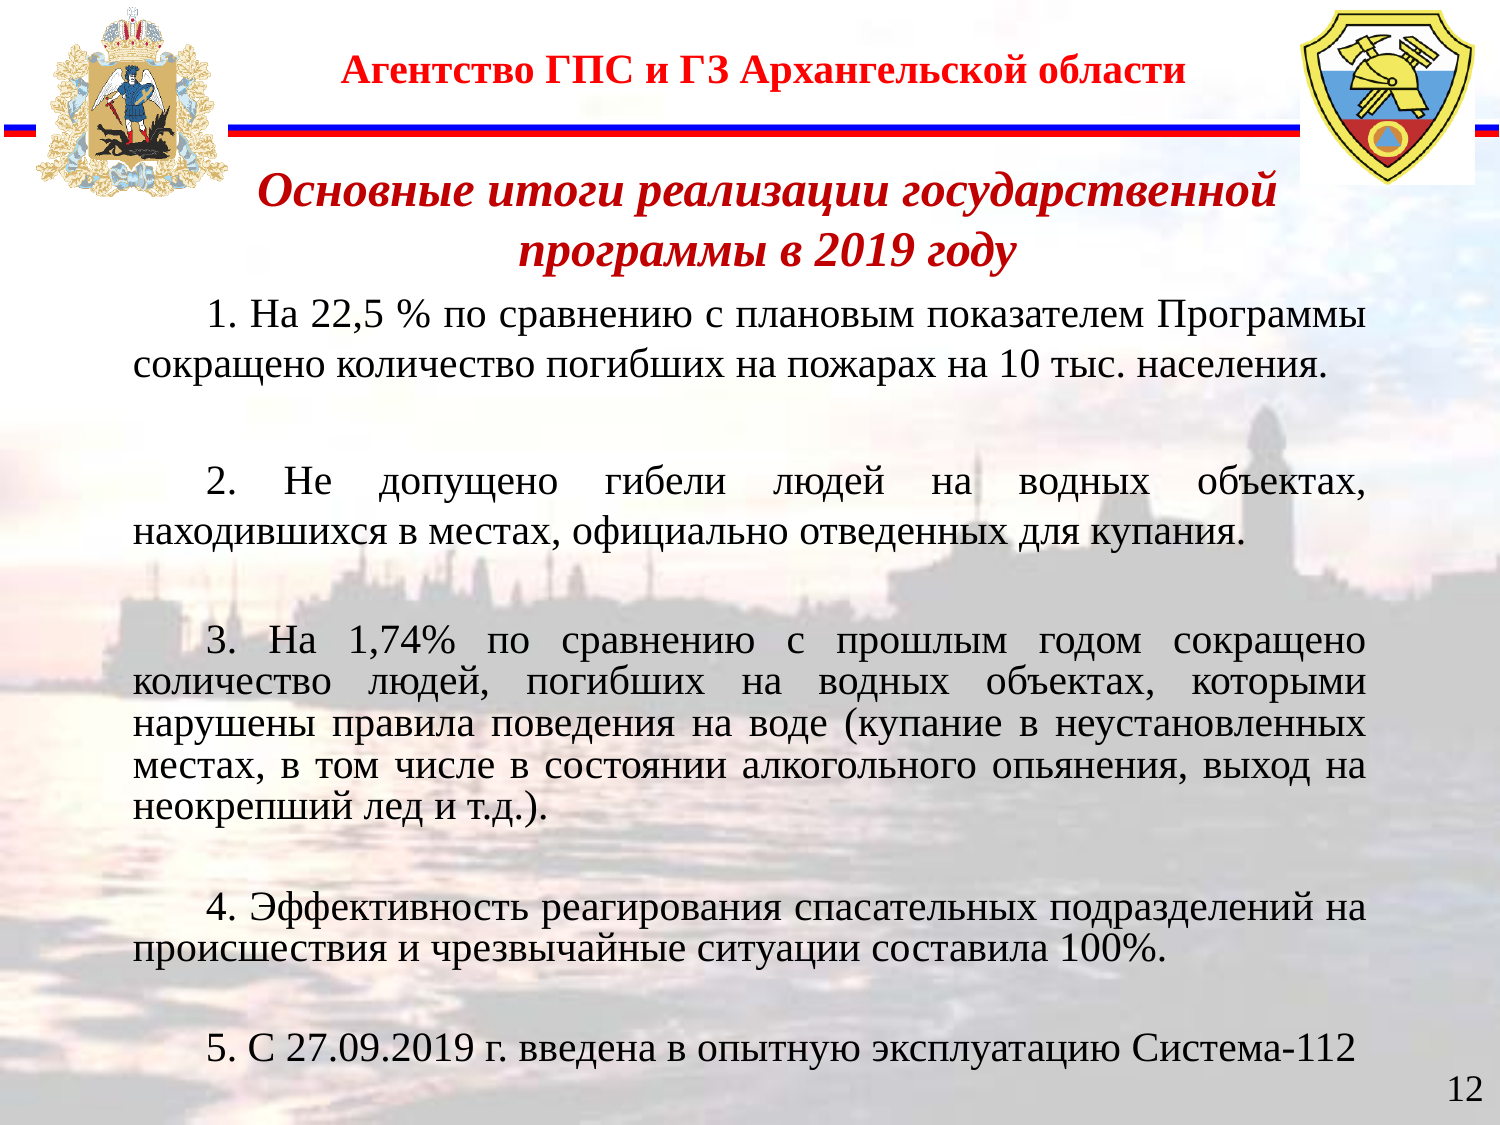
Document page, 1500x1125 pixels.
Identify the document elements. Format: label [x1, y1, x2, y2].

text_box [0, 0, 1500, 1125]
picture [1300, 10, 1475, 185]
picture [36, 7, 228, 197]
